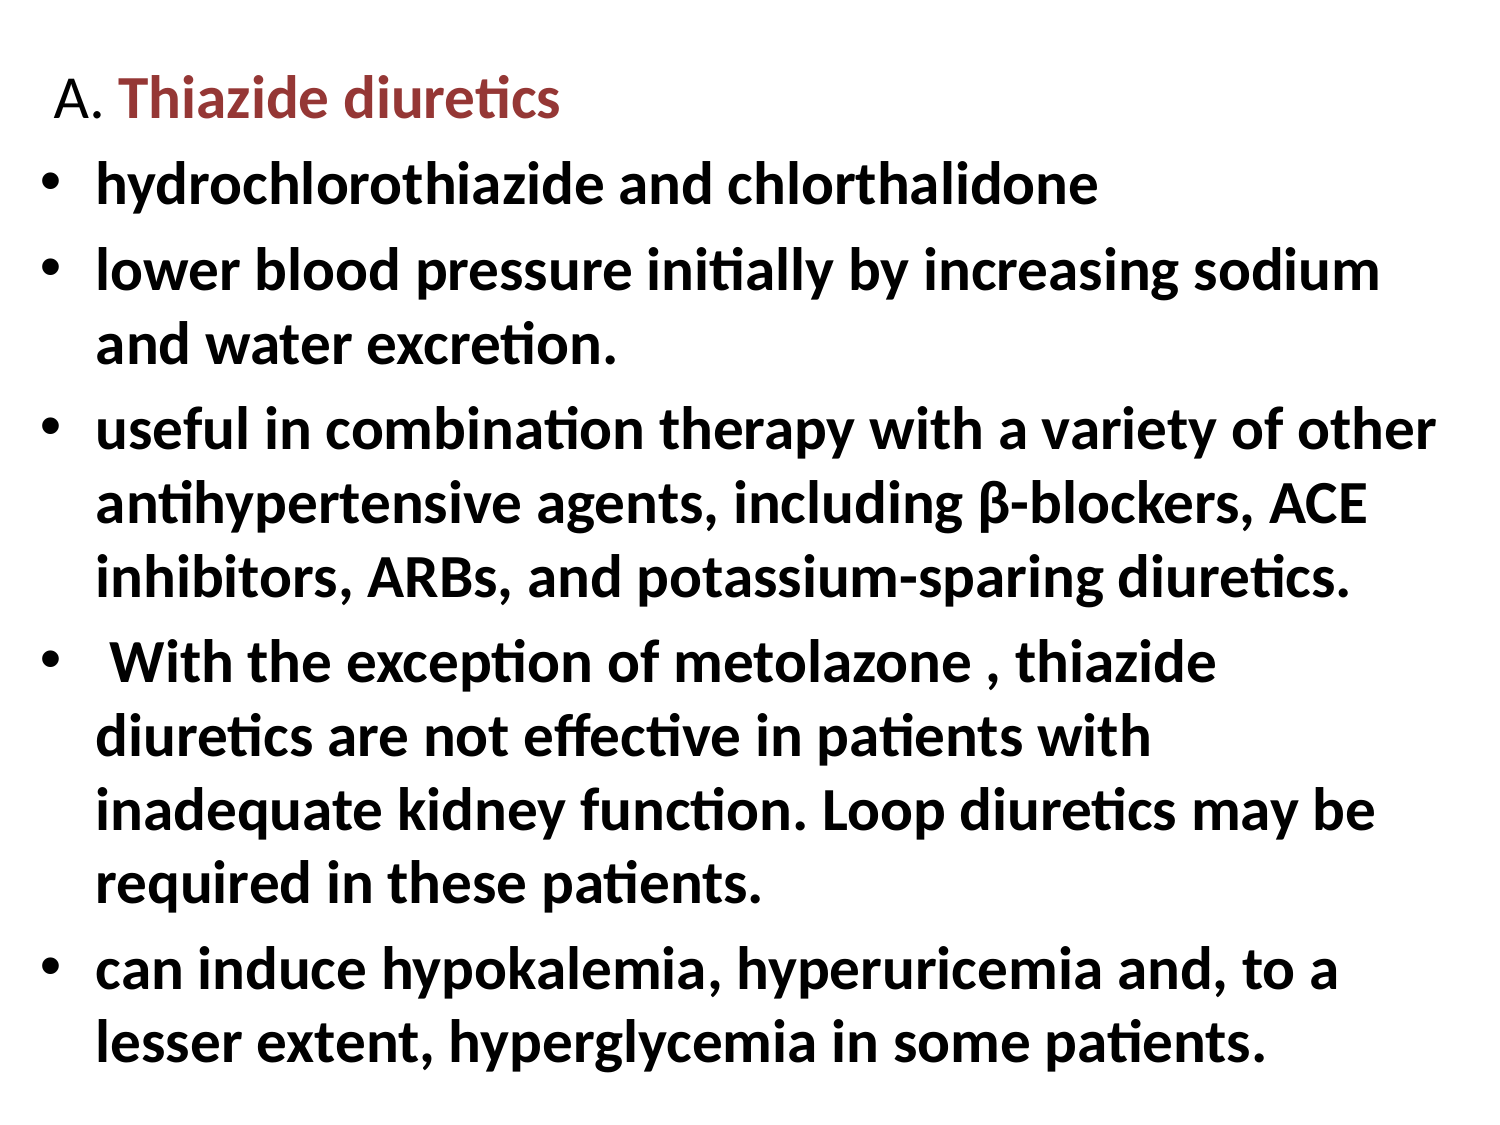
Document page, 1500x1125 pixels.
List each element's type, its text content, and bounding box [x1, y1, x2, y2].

list A. Thiazide diuretics hydrochlorothiazide and chlorthalidone lower blood pressure initially by increasing sodium and water excretion. useful in combination therapy with a variety of other antihypertensive agents, including β-blockers, ACE inhibitors, ARBs, and potassium-sparing diuretics. With the exception of metolazone , thiazide diuretics are not effective in patients with inadequate kidney function. Loop diuretics may be required in these patients. can induce hypokalemia, hyperuricemia and, to a lesser extent, hyperglycemia in some patients. [24, 50, 1463, 1100]
